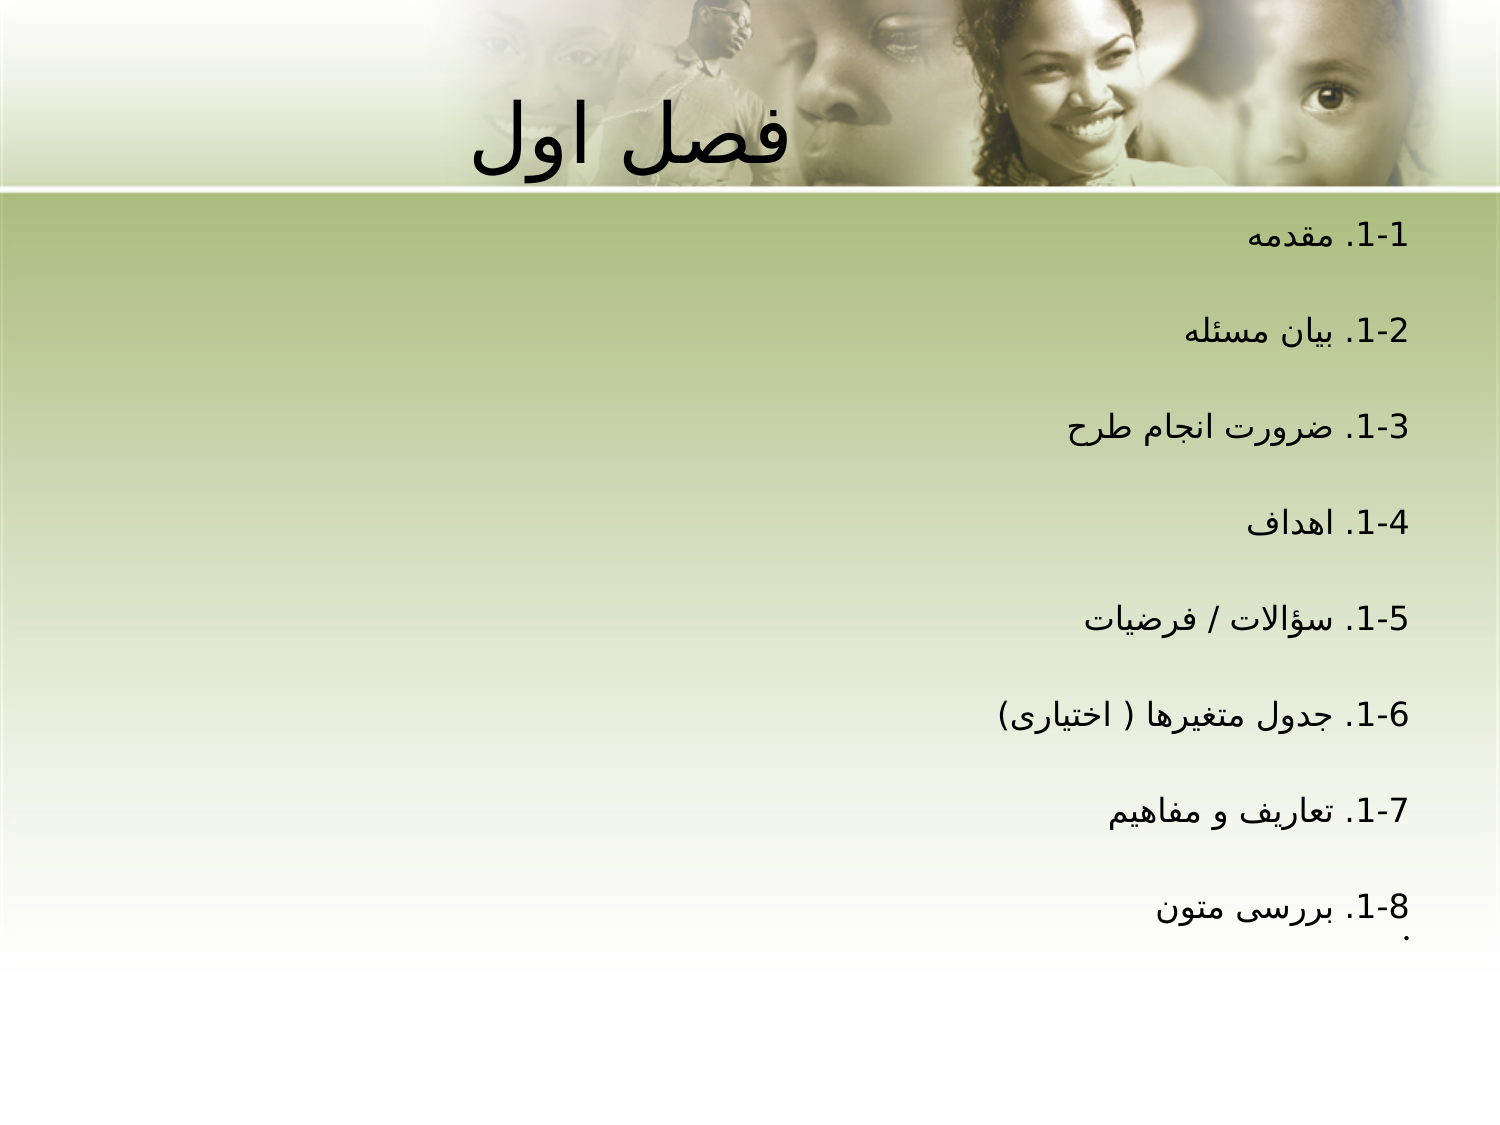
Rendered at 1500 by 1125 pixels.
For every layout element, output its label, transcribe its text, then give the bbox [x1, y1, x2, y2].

list 1-1. مقدمه 1-2. بیان مسئله 1-3. ضرورت انجام طرح 1-4. اهداف 1-5. سؤالات / فرضیات 1-6. جدول متغیرها ( اختیاری) 1-7. تعاریف و مفاهیم 1-8. بررسی متون [75, 200, 1425, 1035]
title فصل اول [75, 12, 1188, 188]
picture [0, 0, 1500, 1125]
